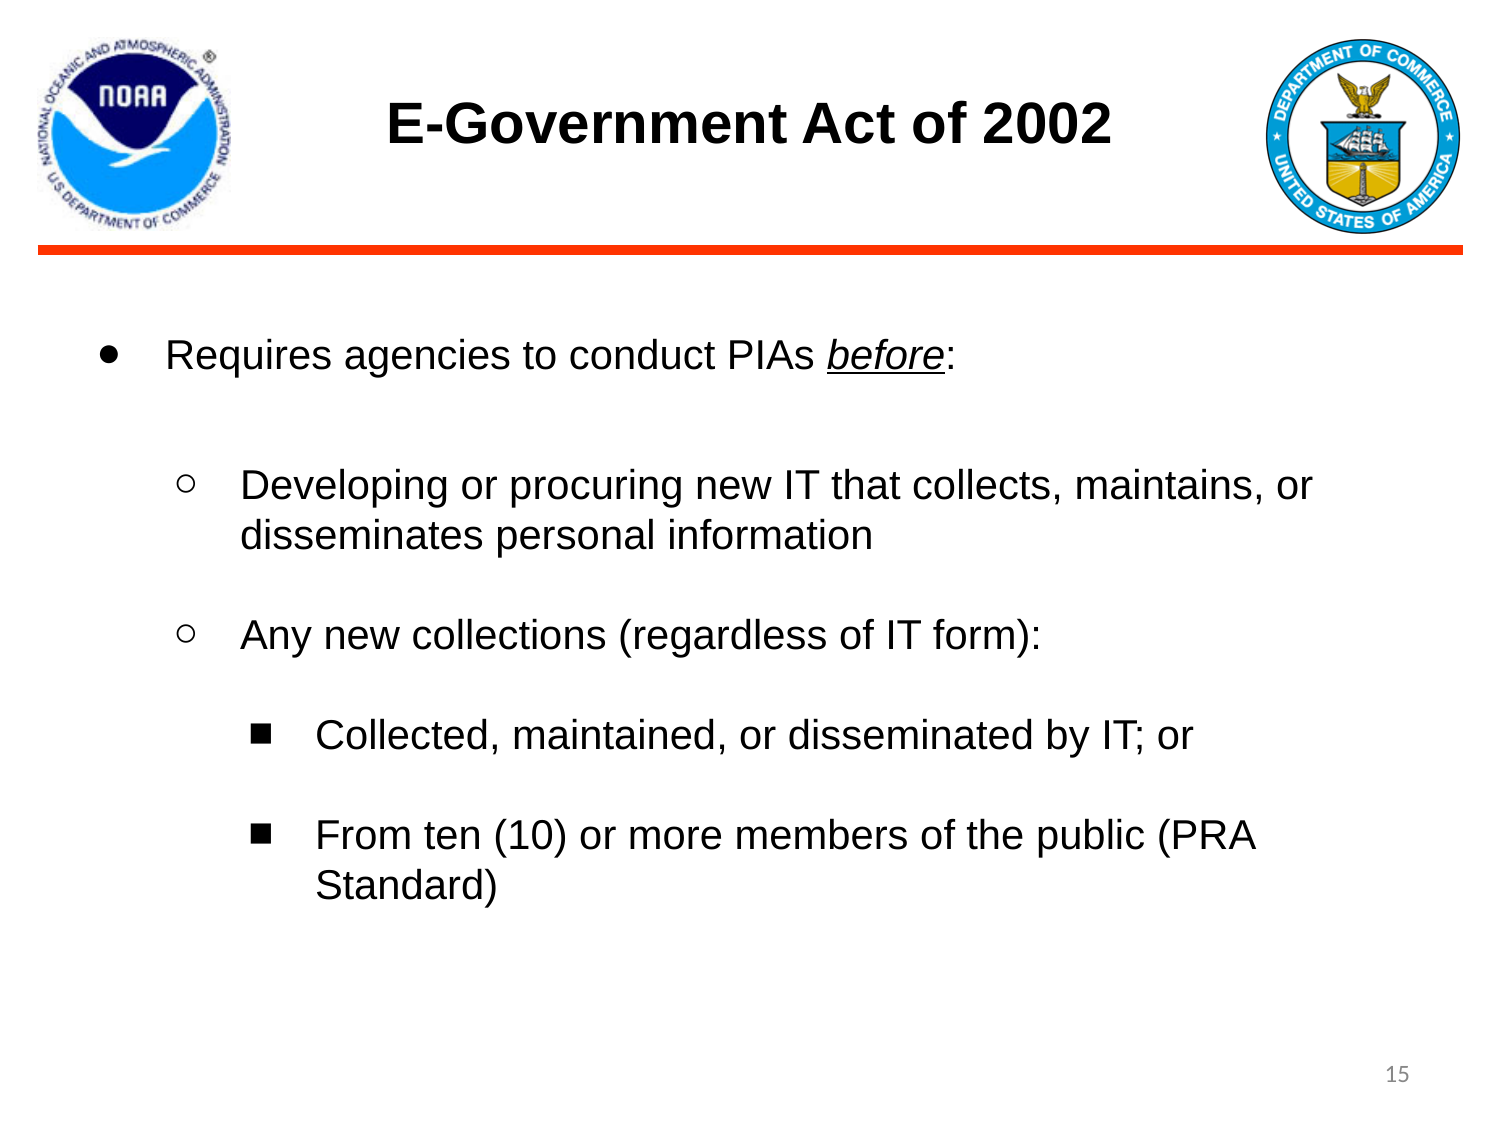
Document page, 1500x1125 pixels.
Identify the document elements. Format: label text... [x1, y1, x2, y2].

list Requires agencies to conduct PIAs before: Developing or procuring new IT that collects, maintains, or disseminates personal information Any new collections (regardless of IT form): Collected, maintained, or disseminated by IT; or From ten (10) or more members of the public (PRA Standard) [75, 262, 1425, 1005]
picture [37, 37, 231, 231]
title E-Government Act of 2002 [363, 55, 1137, 185]
slide_number ‹#› [1074, 1042, 1425, 1103]
picture [1262, 37, 1463, 237]
